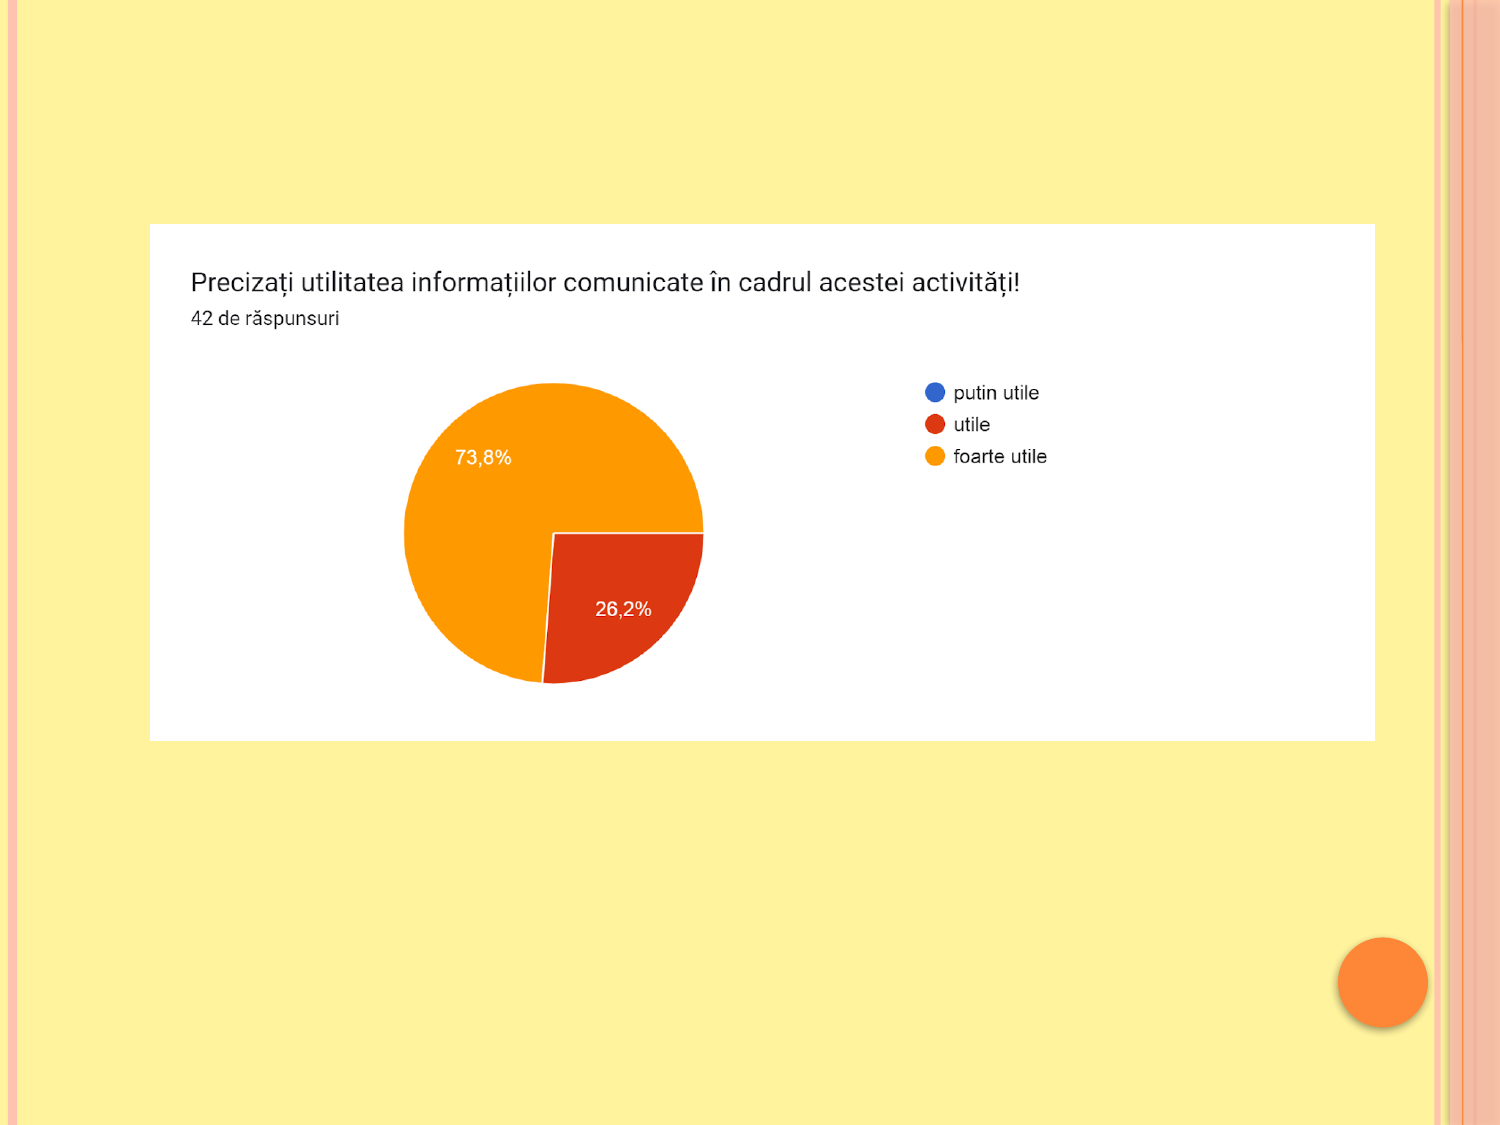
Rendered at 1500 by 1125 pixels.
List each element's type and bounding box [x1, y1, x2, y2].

list [149, 224, 1376, 741]
